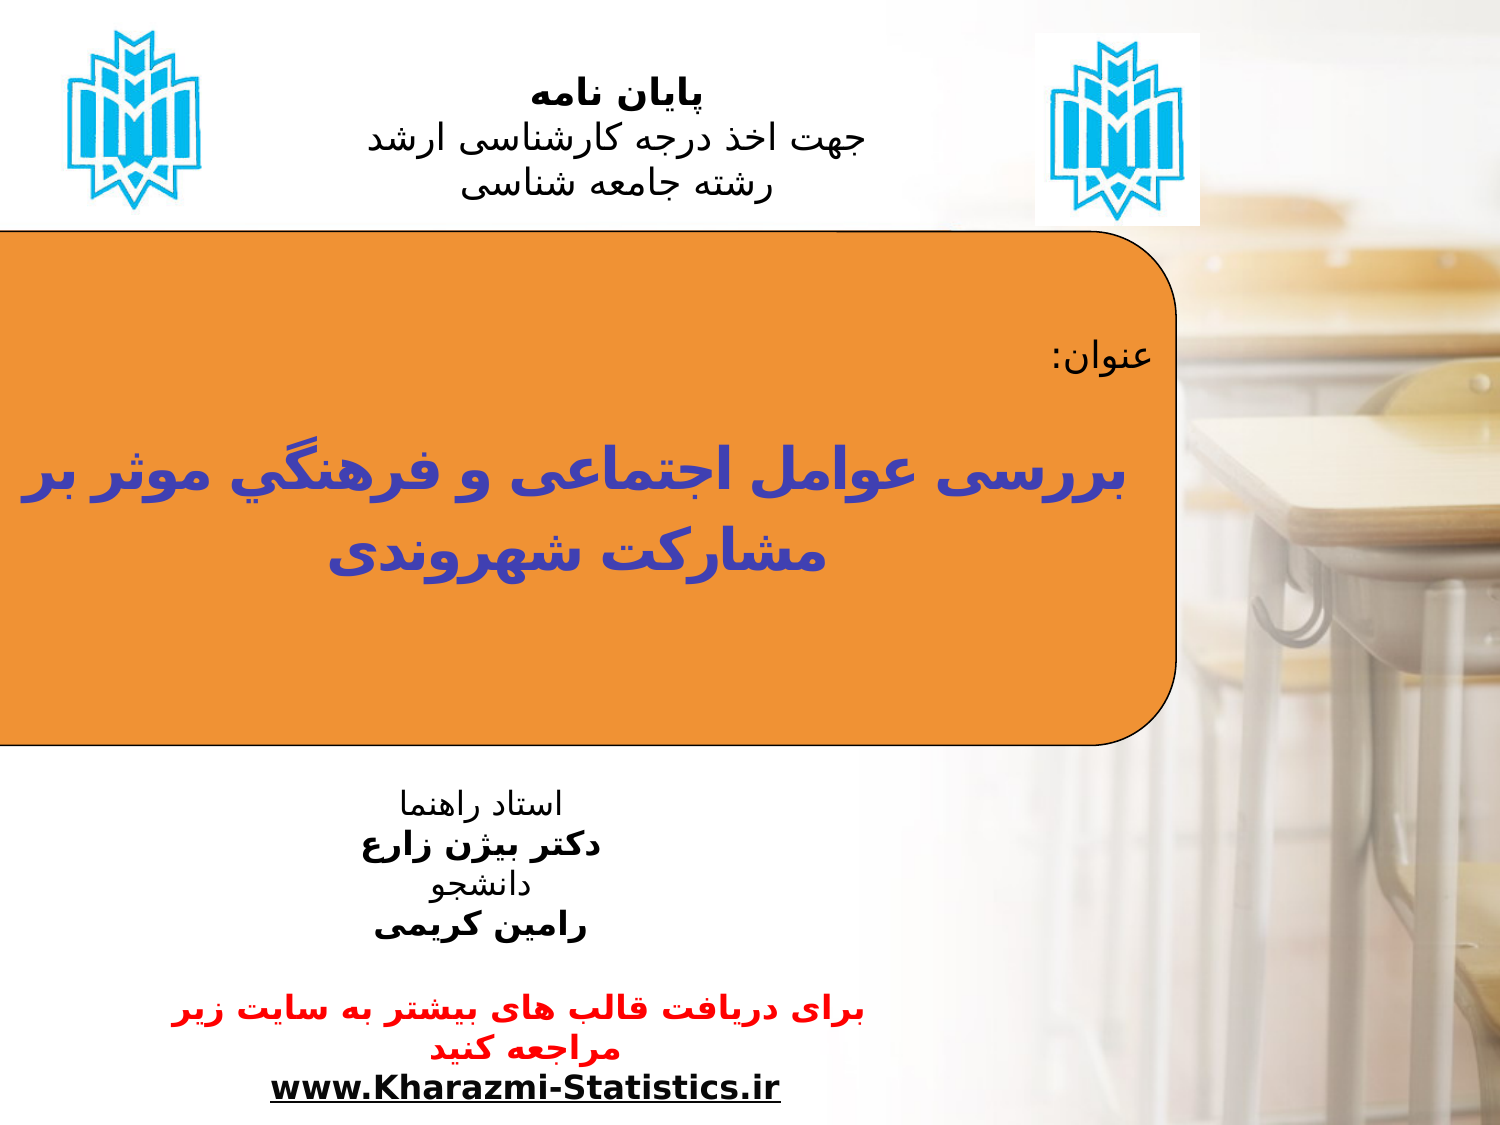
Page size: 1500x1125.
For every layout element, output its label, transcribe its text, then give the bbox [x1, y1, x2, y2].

text_box [0, 231, 1167, 278]
picture [0, 0, 1500, 1125]
text_box برای دریافت قالب های بیشتر به سایت زیر مراجعه کنید www.Kharazmi-Statistics.ir [106, 978, 945, 1114]
text_box پایان نامه جهت اخذ درجه کارشناسی ارشد رشته جامعه شناسی [242, 60, 992, 211]
text_box عنوان: بررسی عوامل اجتماعی و فرهنگي موثر بر مشارکت شهروندی [0, 278, 1181, 821]
text_box استاد راهنما دکتر بیژن زارع دانشجو رامین کریمی [106, 821, 856, 950]
